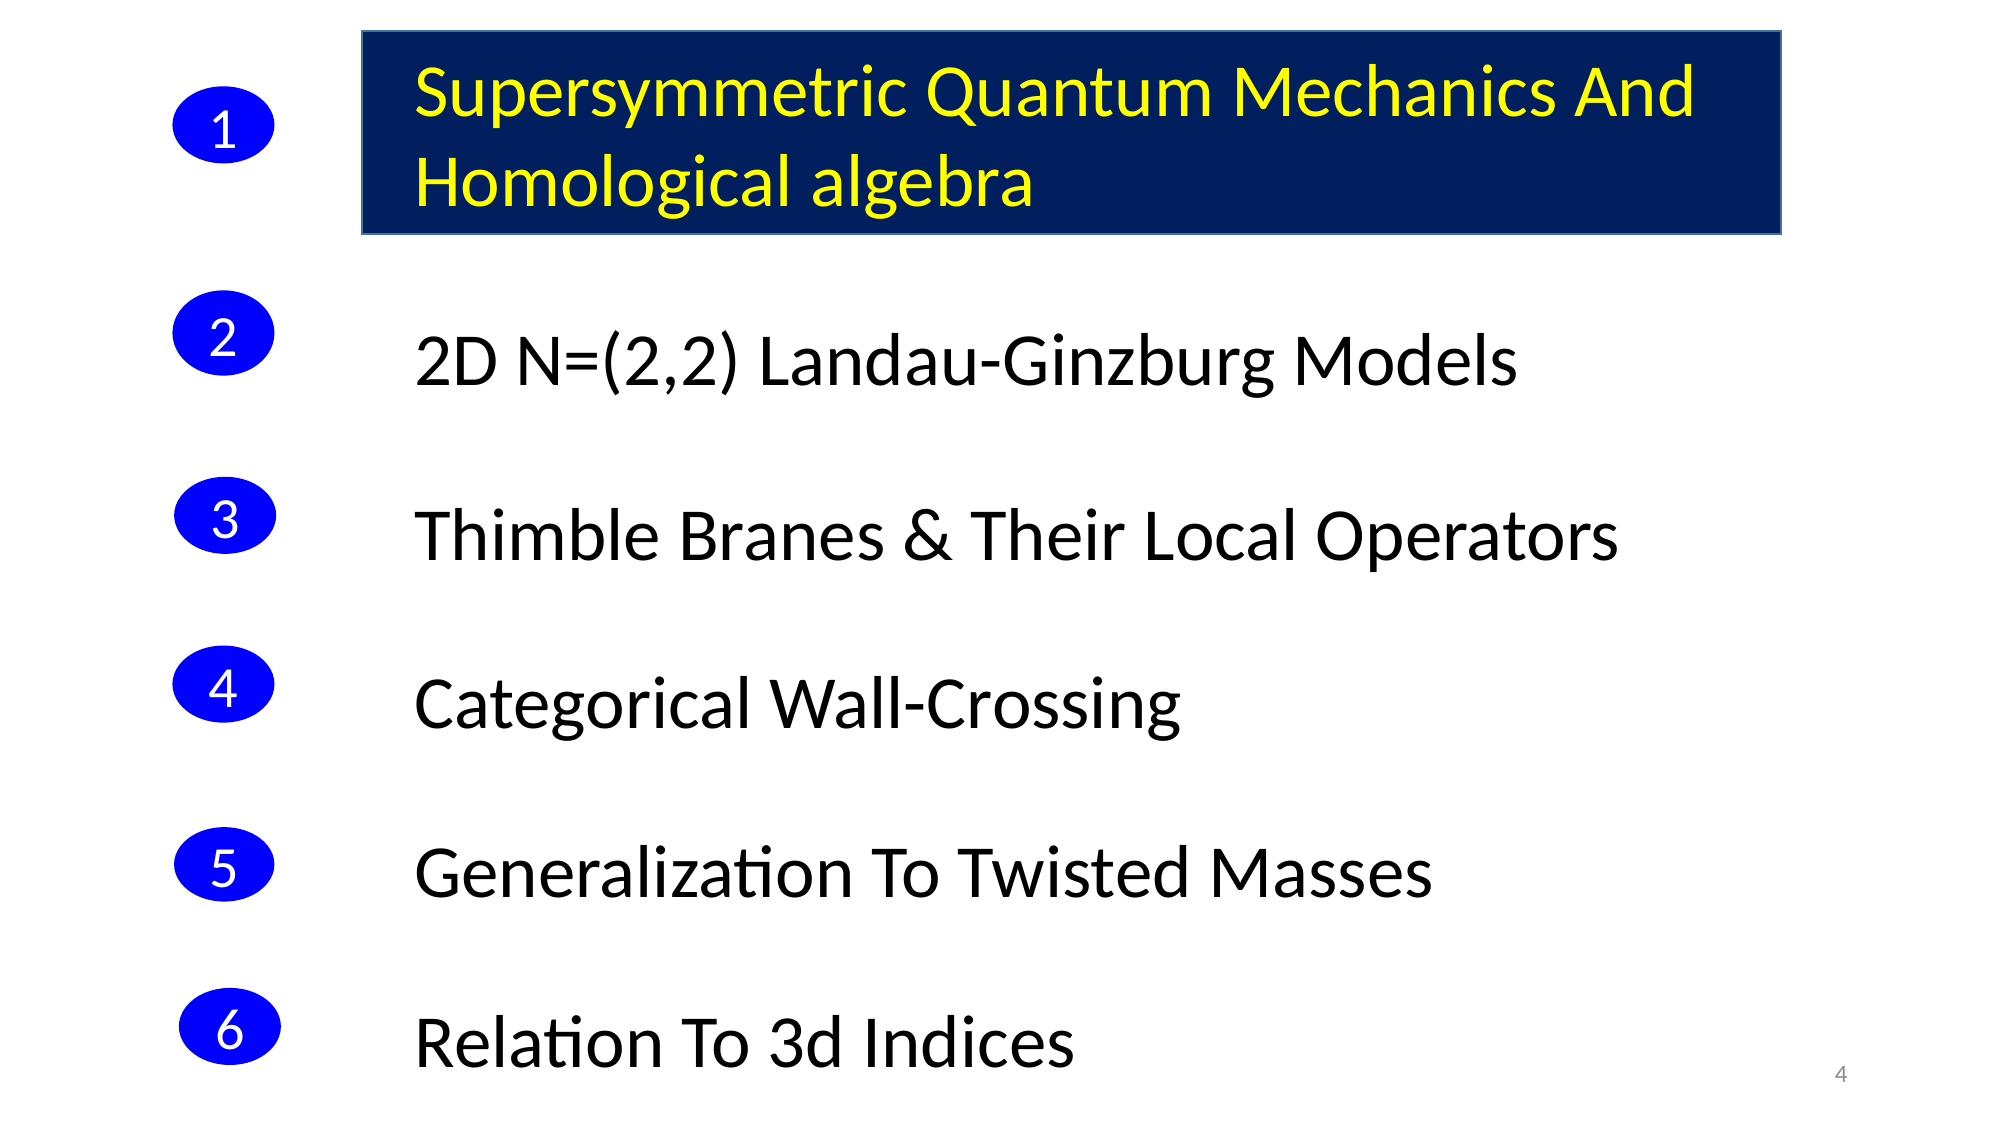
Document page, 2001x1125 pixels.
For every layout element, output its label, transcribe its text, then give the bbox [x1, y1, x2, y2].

text_box Categorical Wall-Crossing [399, 646, 1675, 752]
slide_number 4 [1412, 1042, 1863, 1103]
text_box Relation To 3d Indices [399, 984, 1800, 1090]
text_box 5 [174, 827, 275, 902]
text_box 1 [172, 86, 275, 164]
text_box 3 [174, 476, 277, 554]
text_box Generalization To Twisted Masses [399, 815, 1737, 921]
text_box Supersymmetric Quantum Mechanics And Homological algebra [399, 34, 1737, 229]
text_box 4 [172, 645, 275, 723]
text_box 6 [178, 987, 281, 1065]
text_box [361, 30, 1782, 235]
text_box Thimble Branes & Their Local Operators [399, 477, 1737, 583]
text_box 2D N=(2,2) Landau-Ginzburg Models [399, 303, 1637, 408]
text_box 2 [172, 290, 275, 376]
